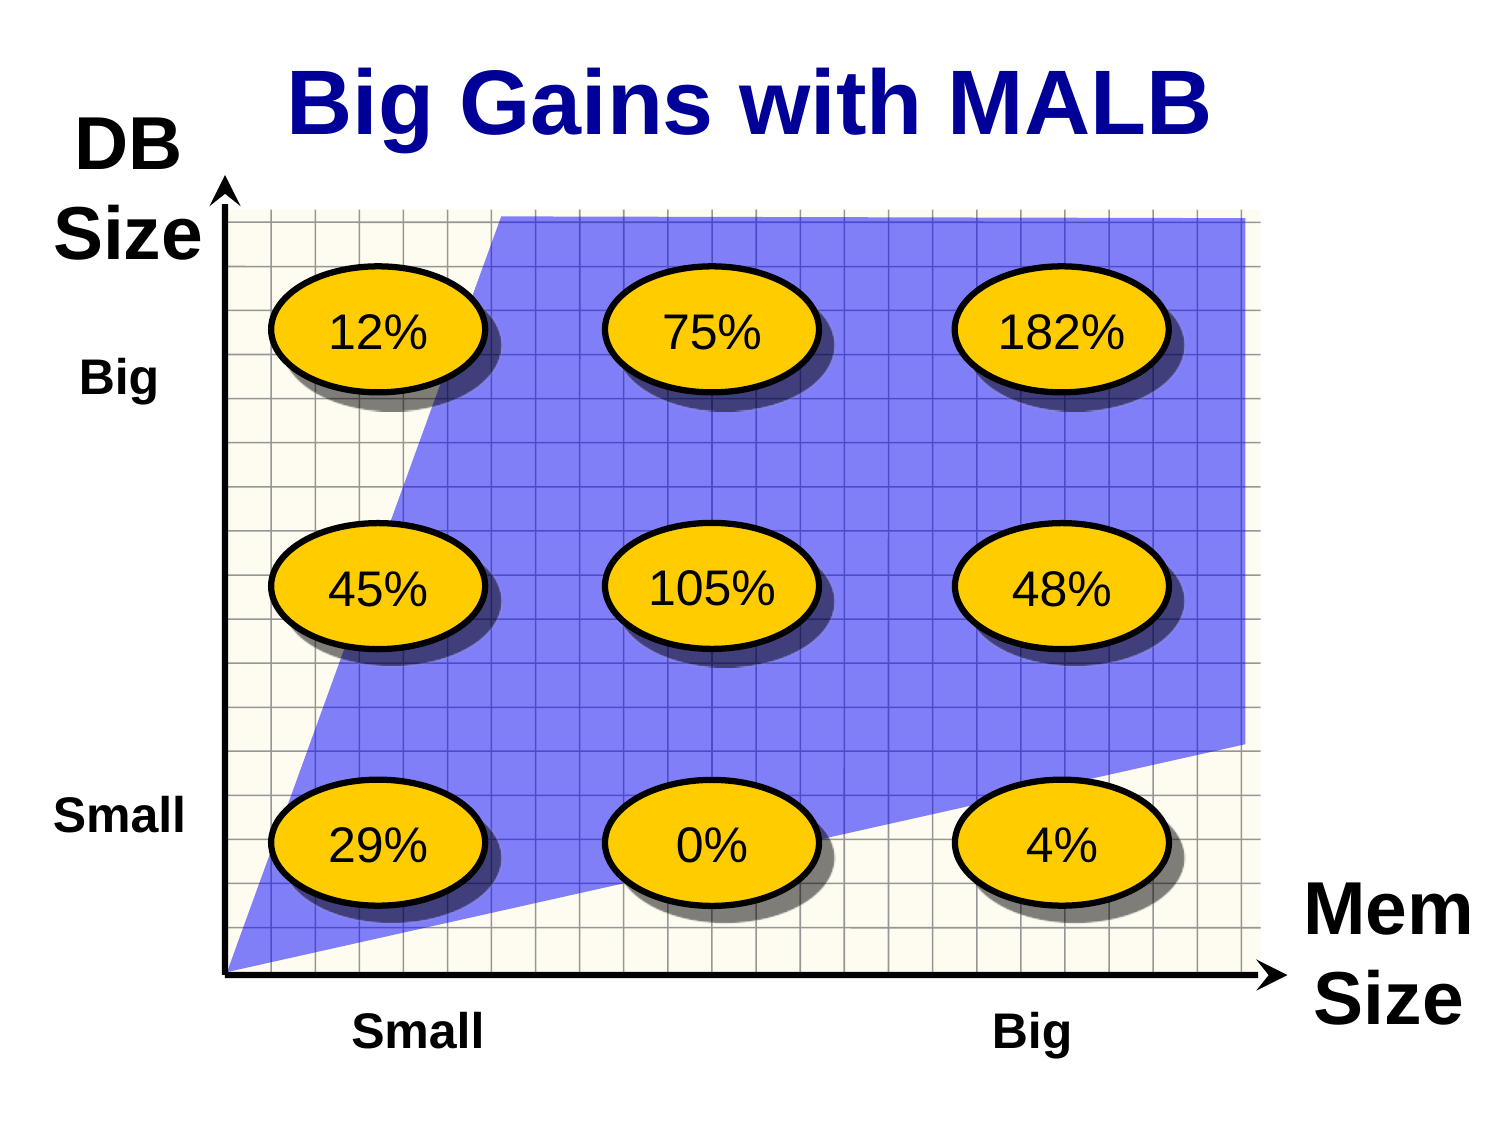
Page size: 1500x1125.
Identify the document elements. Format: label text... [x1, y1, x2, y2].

text_box Mem Size [1288, 852, 1490, 1047]
text_box Big [63, 337, 175, 413]
text_box [1266, 964, 1288, 986]
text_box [226, 209, 1261, 973]
text_box DB Size [38, 180, 219, 283]
text_box Small [38, 774, 202, 850]
text_box [214, 174, 236, 196]
title Big Gains with MALB [0, 16, 1500, 180]
text_box Big [977, 990, 1088, 1066]
text_box Small [336, 990, 500, 1066]
